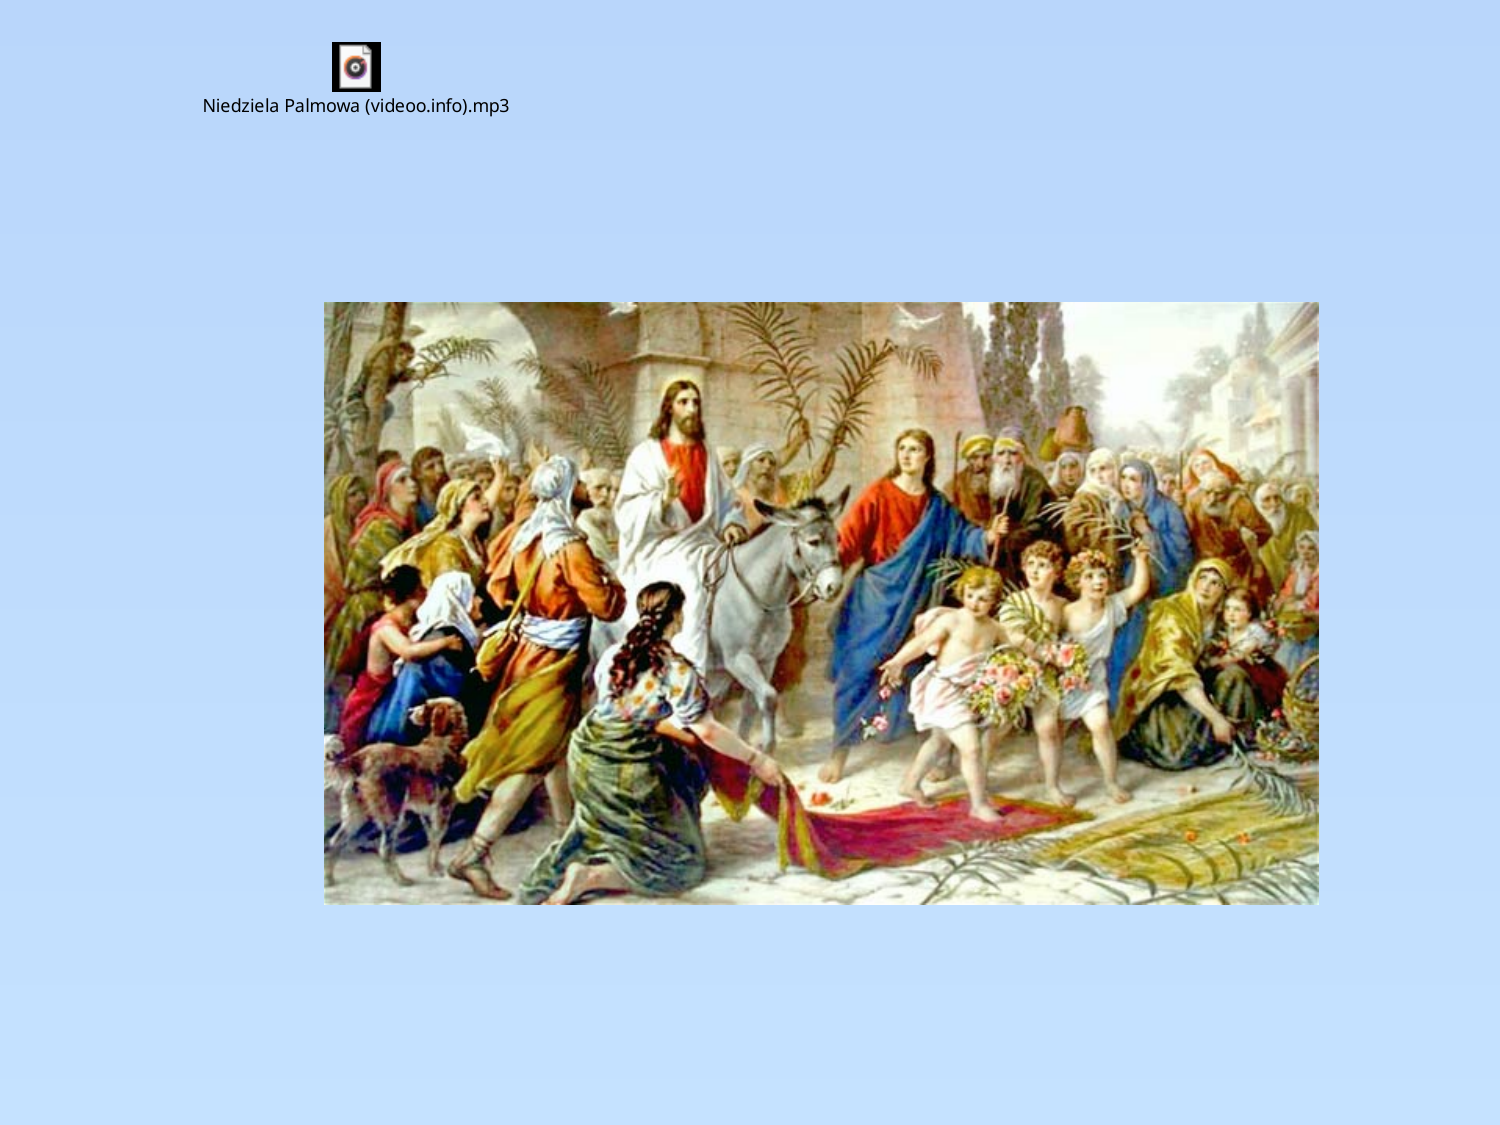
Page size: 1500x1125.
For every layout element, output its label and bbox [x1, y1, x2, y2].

picture [324, 302, 1319, 905]
text_box [170, 42, 541, 124]
